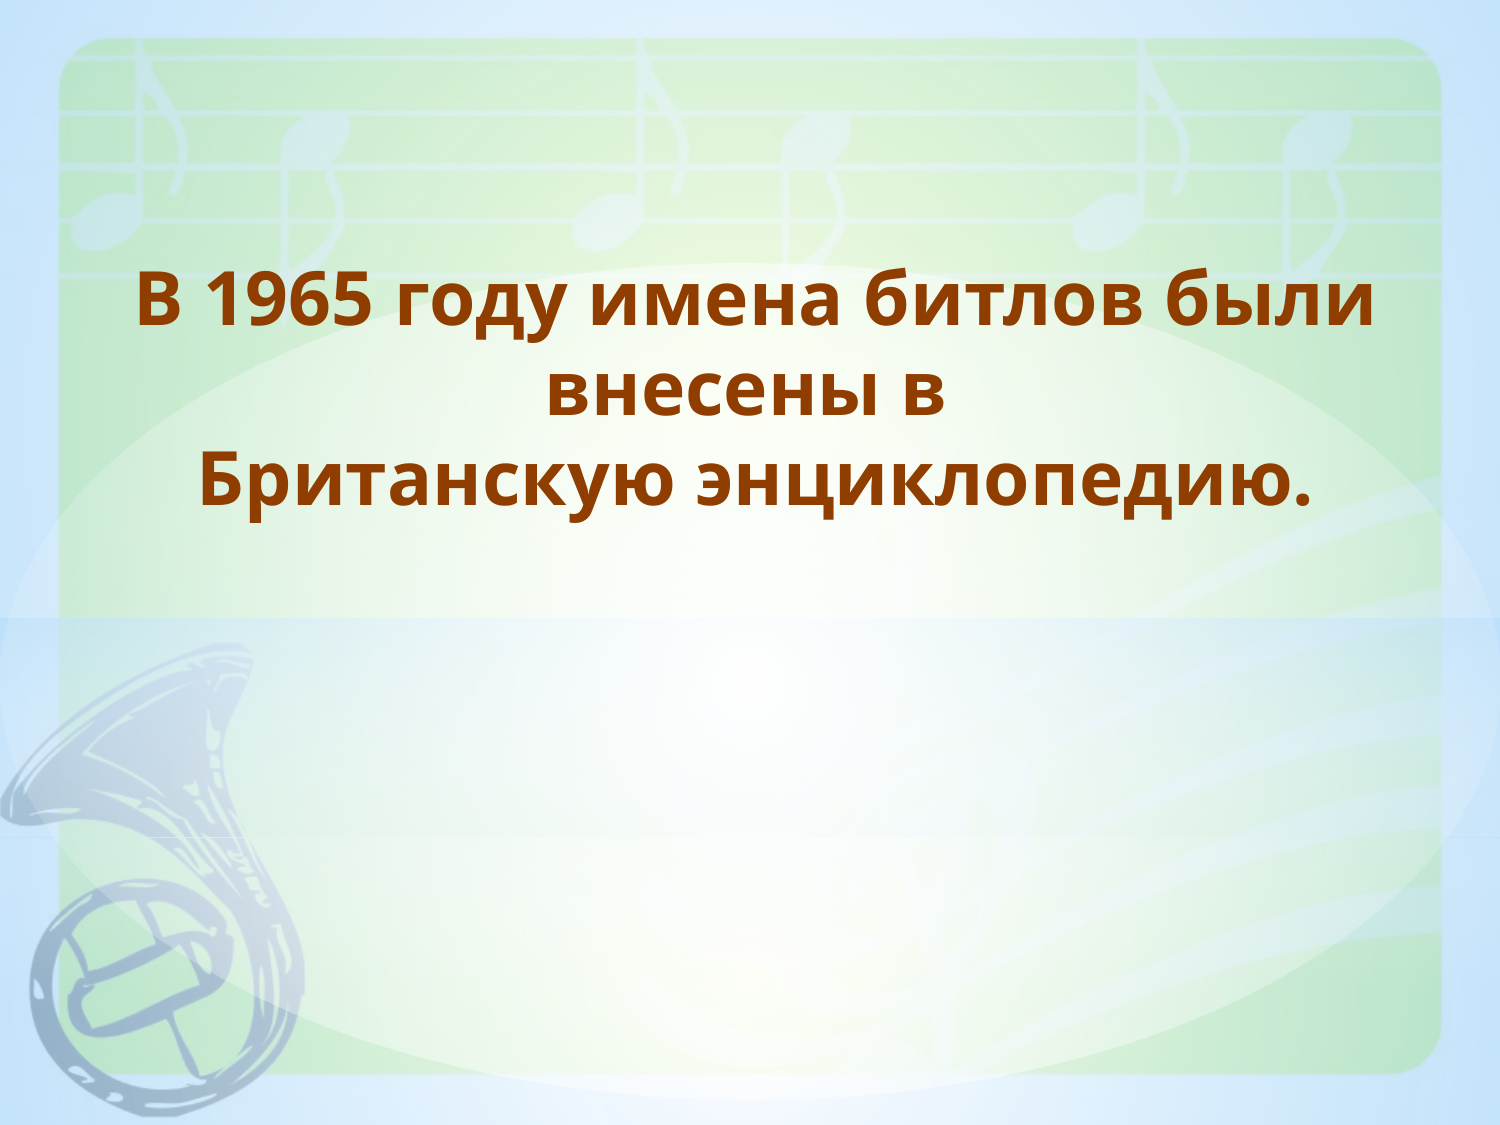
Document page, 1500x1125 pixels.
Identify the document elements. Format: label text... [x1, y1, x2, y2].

text_box В 1965 году имена битлов были внесены в Британскую энциклопедию. [76, 243, 1436, 529]
